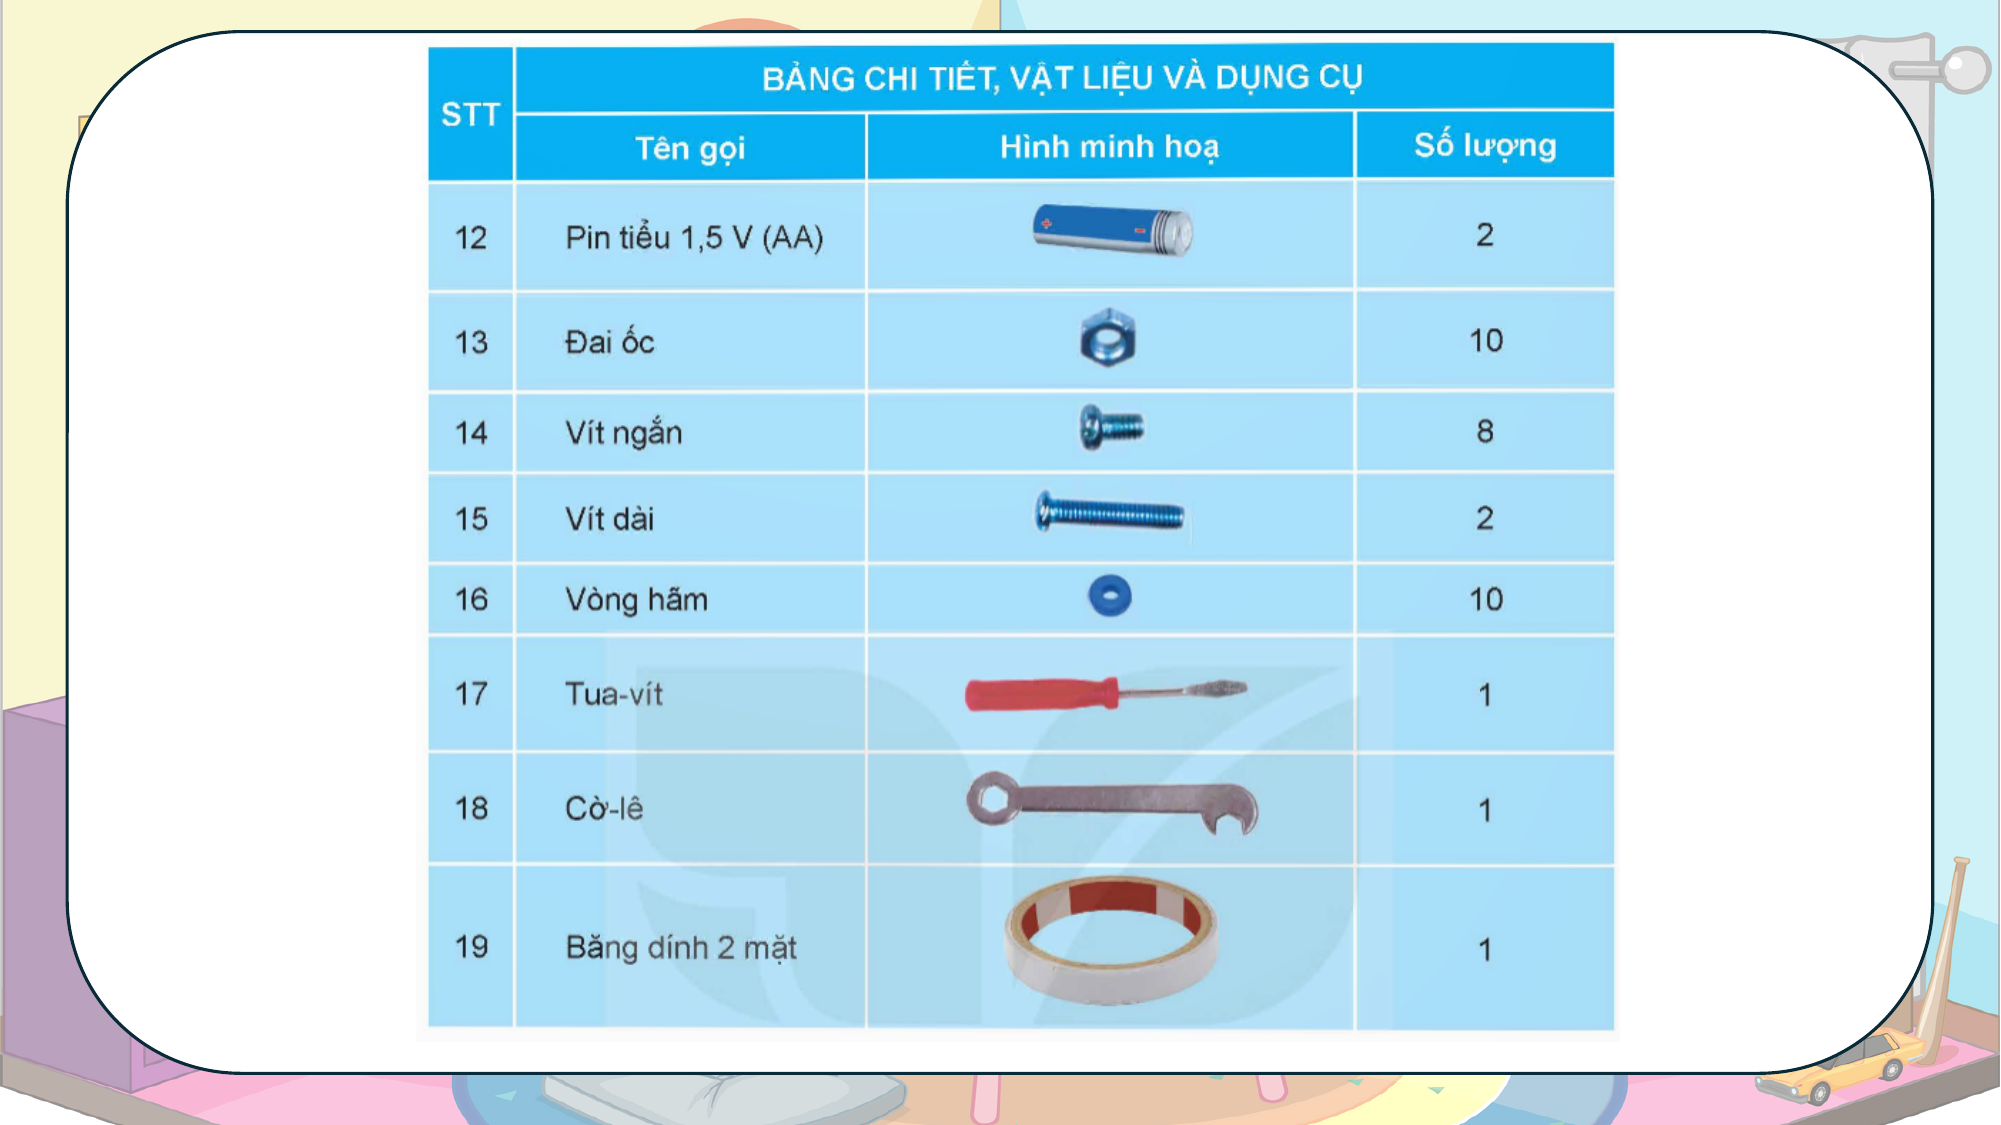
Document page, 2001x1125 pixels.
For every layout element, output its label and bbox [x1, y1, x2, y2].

text_box [65, 30, 1935, 1075]
picture [416, 36, 1620, 1043]
text_box [0, 0, 2000, 1125]
